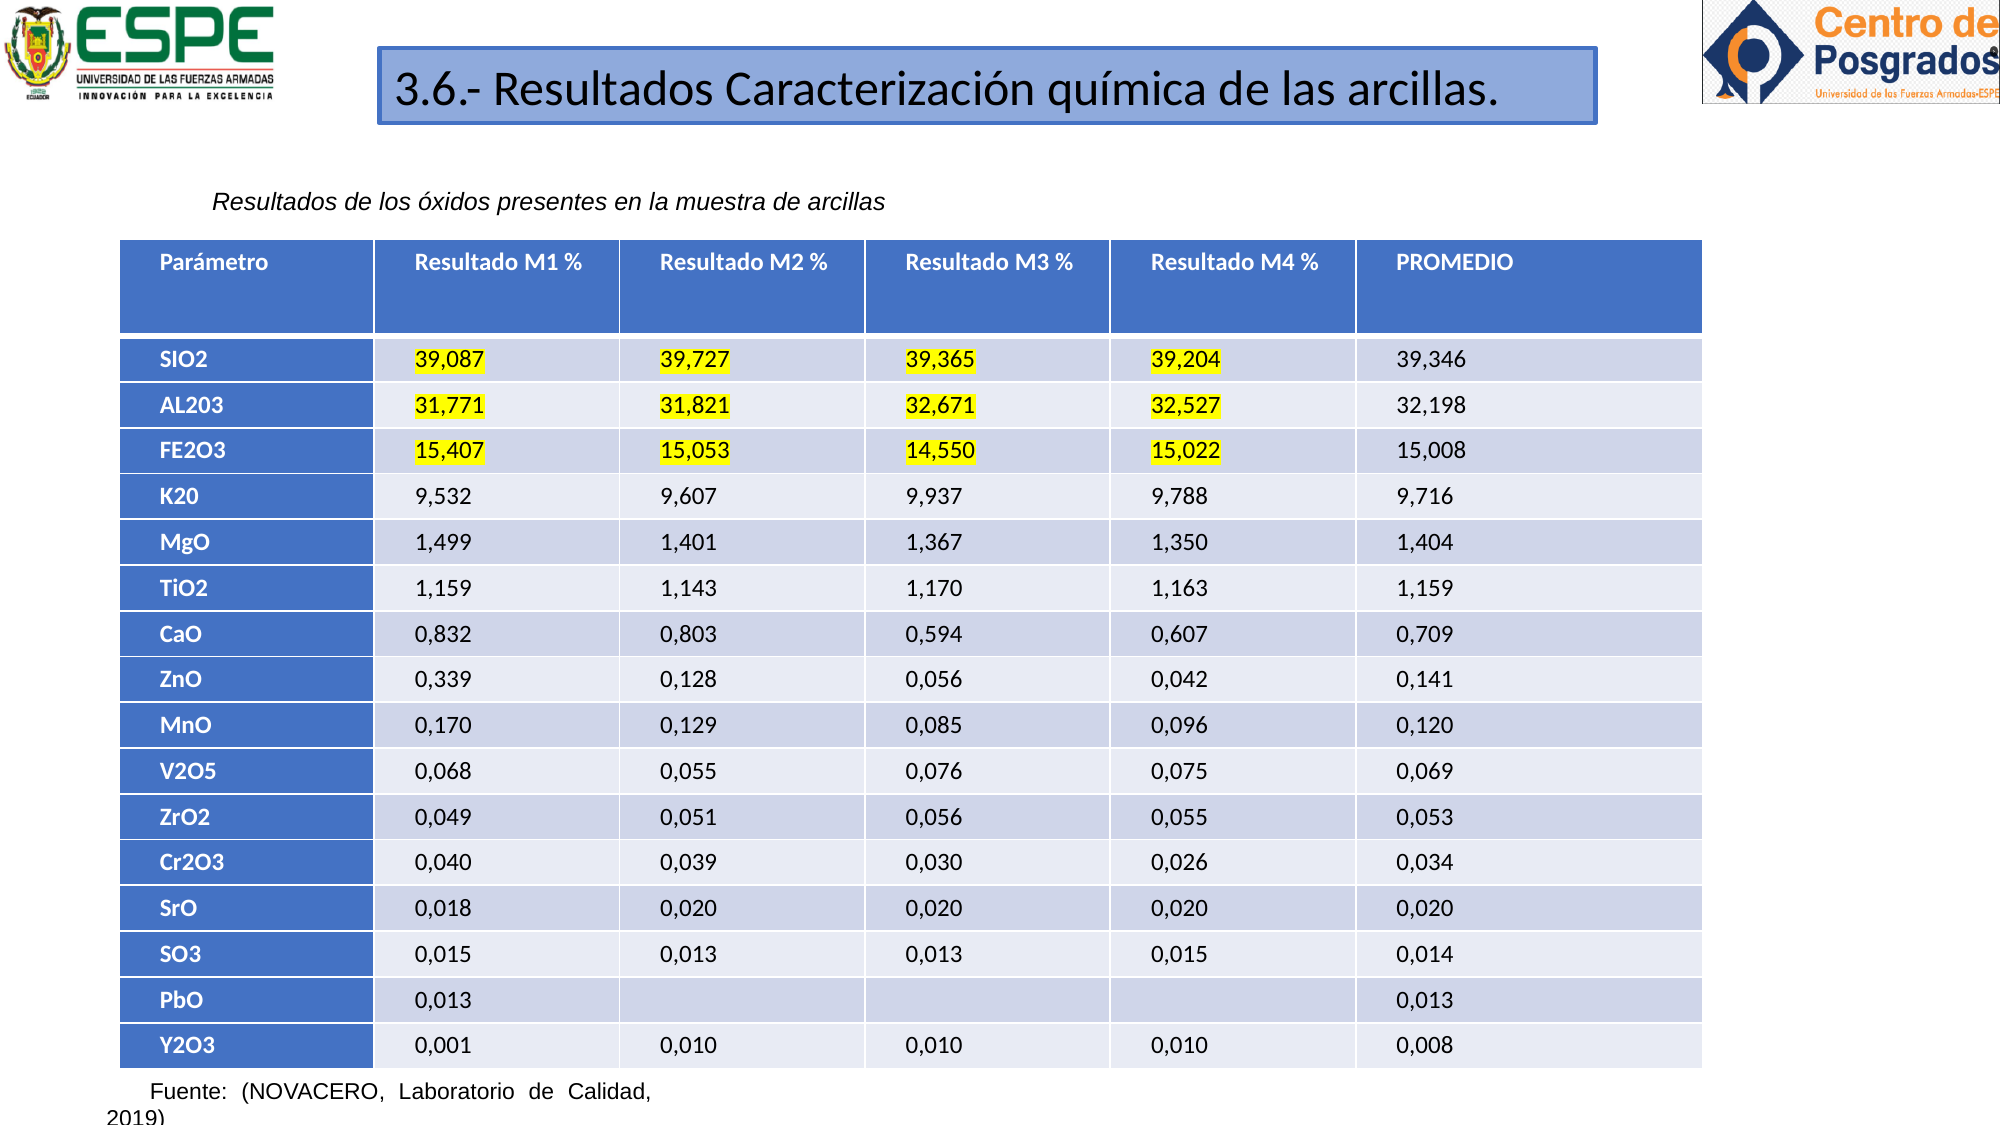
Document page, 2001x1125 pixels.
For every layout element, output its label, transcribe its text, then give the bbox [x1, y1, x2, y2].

table_header Resultado M4 % [1111, 240, 1355, 333]
table_cell 32,198 [1357, 383, 1702, 427]
table_cell 0,053 [1357, 795, 1702, 839]
table_cell 0,020 [1357, 886, 1702, 930]
table_cell 0,170 [375, 703, 619, 747]
table_cell 31,821 [620, 383, 864, 427]
table_header Parámetro [120, 240, 373, 333]
table_cell 0,008 [1357, 1024, 1702, 1068]
table_cell 32,527 [1111, 383, 1355, 427]
table_cell 0,026 [1111, 840, 1355, 884]
table_cell 0,039 [620, 840, 864, 884]
table_cell V2O5 [120, 749, 373, 793]
table_cell 14,550 [866, 429, 1109, 473]
table_cell 15,407 [375, 429, 619, 473]
table_cell 0,128 [620, 657, 864, 701]
table_cell 9,788 [1111, 474, 1355, 518]
table_cell 9,607 [620, 474, 864, 518]
table_cell 0,051 [620, 795, 864, 839]
table_cell 0,709 [1357, 612, 1702, 656]
table_cell 15,008 [1357, 429, 1702, 473]
table_cell 0,013 [866, 932, 1109, 976]
table_cell 0,832 [375, 612, 619, 656]
table_cell ZrO2 [120, 795, 373, 839]
table_cell 39,346 [1357, 339, 1702, 381]
table_cell [866, 978, 1109, 1022]
table_cell 0,056 [866, 795, 1109, 839]
table_header Resultado M3 % [866, 240, 1109, 333]
table_header Resultado M1 % [375, 240, 619, 333]
table_cell 0,040 [375, 840, 619, 884]
table_cell 9,716 [1357, 474, 1702, 518]
table_cell 1,143 [620, 566, 864, 610]
table_cell 0,030 [866, 840, 1109, 884]
table_cell K20 [120, 474, 373, 518]
table_cell 0,010 [866, 1024, 1109, 1068]
table_cell 0,068 [375, 749, 619, 793]
table_cell 1,401 [620, 520, 864, 564]
table_cell 1,367 [866, 520, 1109, 564]
table_cell MnO [120, 703, 373, 747]
table_cell 0,076 [866, 749, 1109, 793]
table_cell 9,937 [866, 474, 1109, 518]
table_cell 0,034 [1357, 840, 1702, 884]
table_cell 1,350 [1111, 520, 1355, 564]
table_cell 0,120 [1357, 703, 1702, 747]
table_cell [1111, 978, 1355, 1022]
table_cell 32,671 [866, 383, 1109, 427]
table_cell 15,022 [1111, 429, 1355, 473]
table_cell 0,049 [375, 795, 619, 839]
table_cell 39,365 [866, 339, 1109, 381]
table_cell CaO [120, 612, 373, 656]
table_cell SO3 [120, 932, 373, 976]
table_cell 0,010 [1111, 1024, 1355, 1068]
table_cell 39,204 [1111, 339, 1355, 381]
table_cell 0,096 [1111, 703, 1355, 747]
table_cell 15,053 [620, 429, 864, 473]
picture [1702, 0, 2000, 104]
table_cell PbO [120, 978, 373, 1022]
table_cell TiO2 [120, 566, 373, 610]
table_cell 0,141 [1357, 657, 1702, 701]
table_cell 0,085 [866, 703, 1109, 747]
table_header Resultado M2 % [620, 240, 864, 333]
table_cell 39,727 [620, 339, 864, 381]
text_box Fuente: (NOVACERO, Laboratorio de Calidad, 2019) [91, 1068, 667, 1112]
table_cell 0,018 [375, 886, 619, 930]
table_cell 0,803 [620, 612, 864, 656]
table_cell 0,339 [375, 657, 619, 701]
table_cell 9,532 [375, 474, 619, 518]
table_cell SrO [120, 886, 373, 930]
table_cell 0,020 [1111, 886, 1355, 930]
table_cell 1,163 [1111, 566, 1355, 610]
table_cell 0,055 [1111, 795, 1355, 839]
table_cell 1,159 [375, 566, 619, 610]
table_cell FE2O3 [120, 429, 373, 473]
table_cell 0,056 [866, 657, 1109, 701]
table_cell 0,055 [620, 749, 864, 793]
table_cell MgO [120, 520, 373, 564]
table_cell 0,010 [620, 1024, 864, 1068]
table_cell 0,594 [866, 612, 1109, 656]
table_cell 39,087 [375, 339, 619, 381]
table_cell 0,607 [1111, 612, 1355, 656]
table_cell 0,075 [1111, 749, 1355, 793]
table_cell 0,015 [375, 932, 619, 976]
table_cell 1,159 [1357, 566, 1702, 610]
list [0, 0, 279, 104]
table_cell [620, 978, 864, 1022]
table_header PROMEDIO [1357, 240, 1702, 333]
table_cell 0,069 [1357, 749, 1702, 793]
table_cell SIO2 [120, 339, 373, 381]
table_cell 1,499 [375, 520, 619, 564]
table_cell ZnO [120, 657, 373, 701]
table_cell 31,771 [375, 383, 619, 427]
table_cell 0,001 [375, 1024, 619, 1068]
text_box Resultados de los óxidos presentes en la muestra de arcillas [167, 177, 1000, 223]
table_cell 1,170 [866, 566, 1109, 610]
table_cell 0,013 [375, 978, 619, 1022]
table_cell 0,015 [1111, 932, 1355, 976]
table_cell 0,020 [620, 886, 864, 930]
table_cell 0,129 [620, 703, 864, 747]
table_cell 0,013 [1357, 978, 1702, 1022]
table_cell 0,020 [866, 886, 1109, 930]
table_cell Cr2O3 [120, 840, 373, 884]
table_cell 0,042 [1111, 657, 1355, 701]
table_cell Y2O3 [120, 1024, 373, 1068]
table_cell 0,014 [1357, 932, 1702, 976]
table_cell AL203 [120, 383, 373, 427]
table_cell 1,404 [1357, 520, 1702, 564]
text_box 3.6.- Resultados Caracterización química de las arcillas. [379, 48, 1596, 123]
table_cell 0,013 [620, 932, 864, 976]
